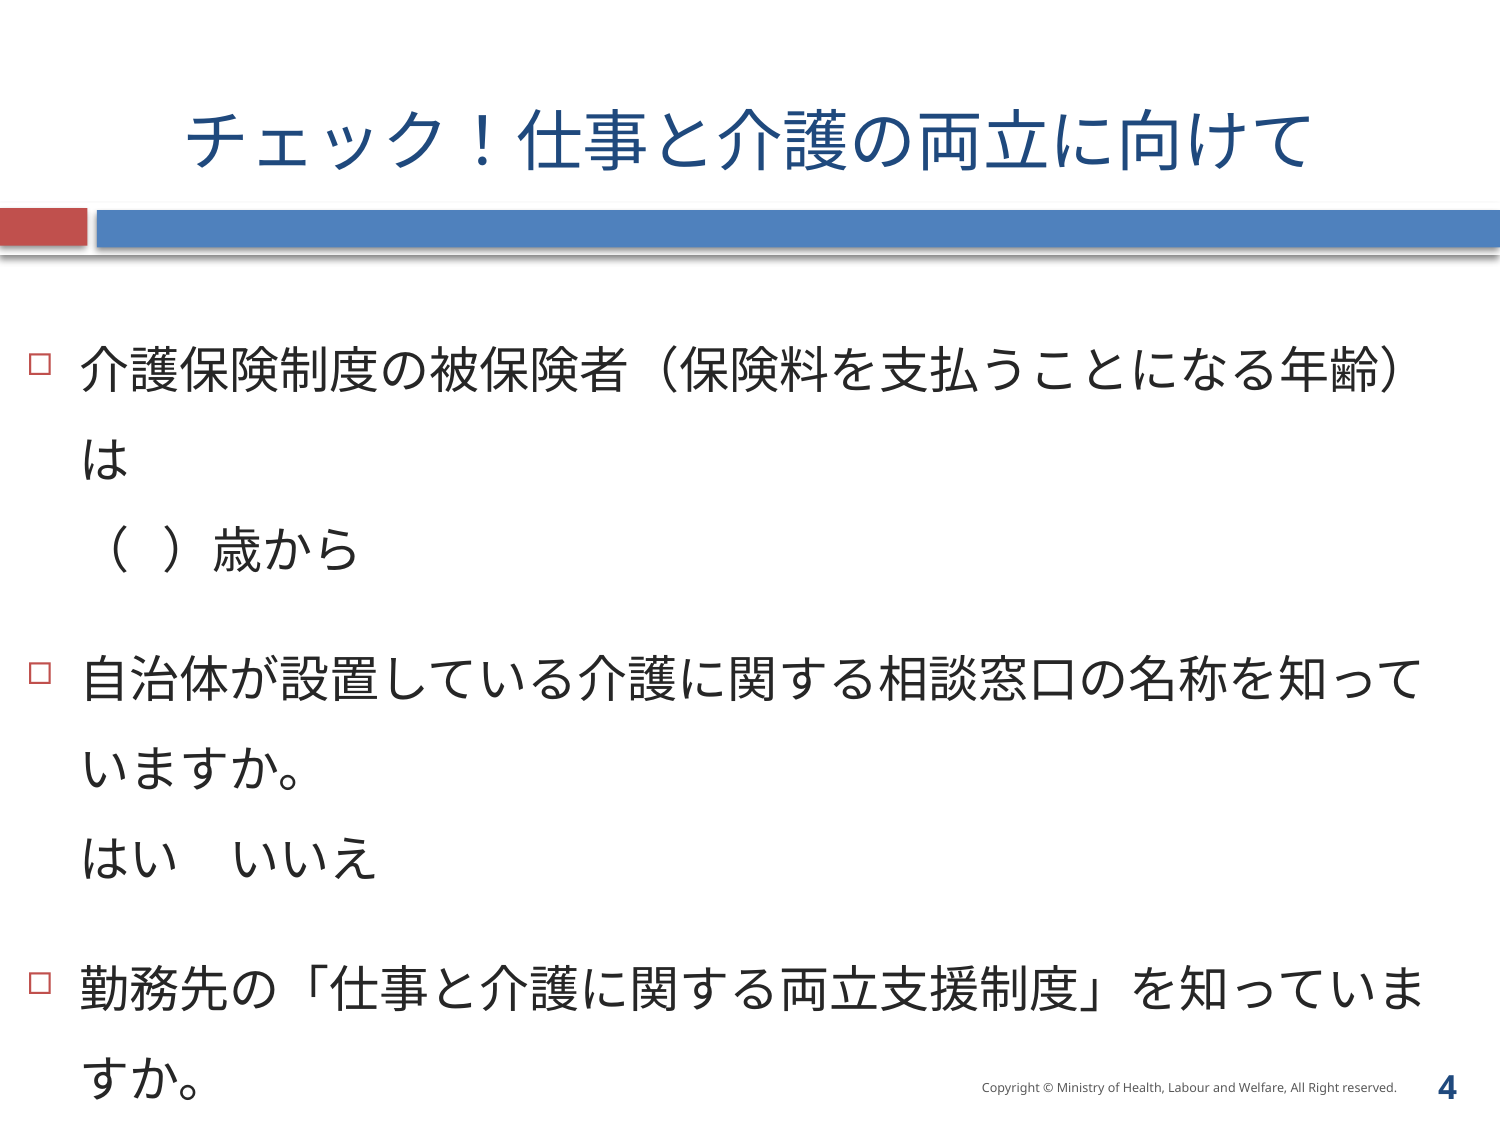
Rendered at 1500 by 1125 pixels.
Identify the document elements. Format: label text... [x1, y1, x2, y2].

list 介護保険制度の被保険者（保険料を支払うことになる年齢）は （ ）歳から 自治体が設置している介護に関する相談窓口の名称を知っていますか。 はい いいえ 勤務先の「仕事と介護に関する両立支援制度」を知っていますか。 はい いいえ [11, 300, 1483, 1125]
text_box 3 [1423, 1058, 1489, 1125]
text_box チェック！仕事と介護の両立に向けて [29, 66, 1471, 211]
